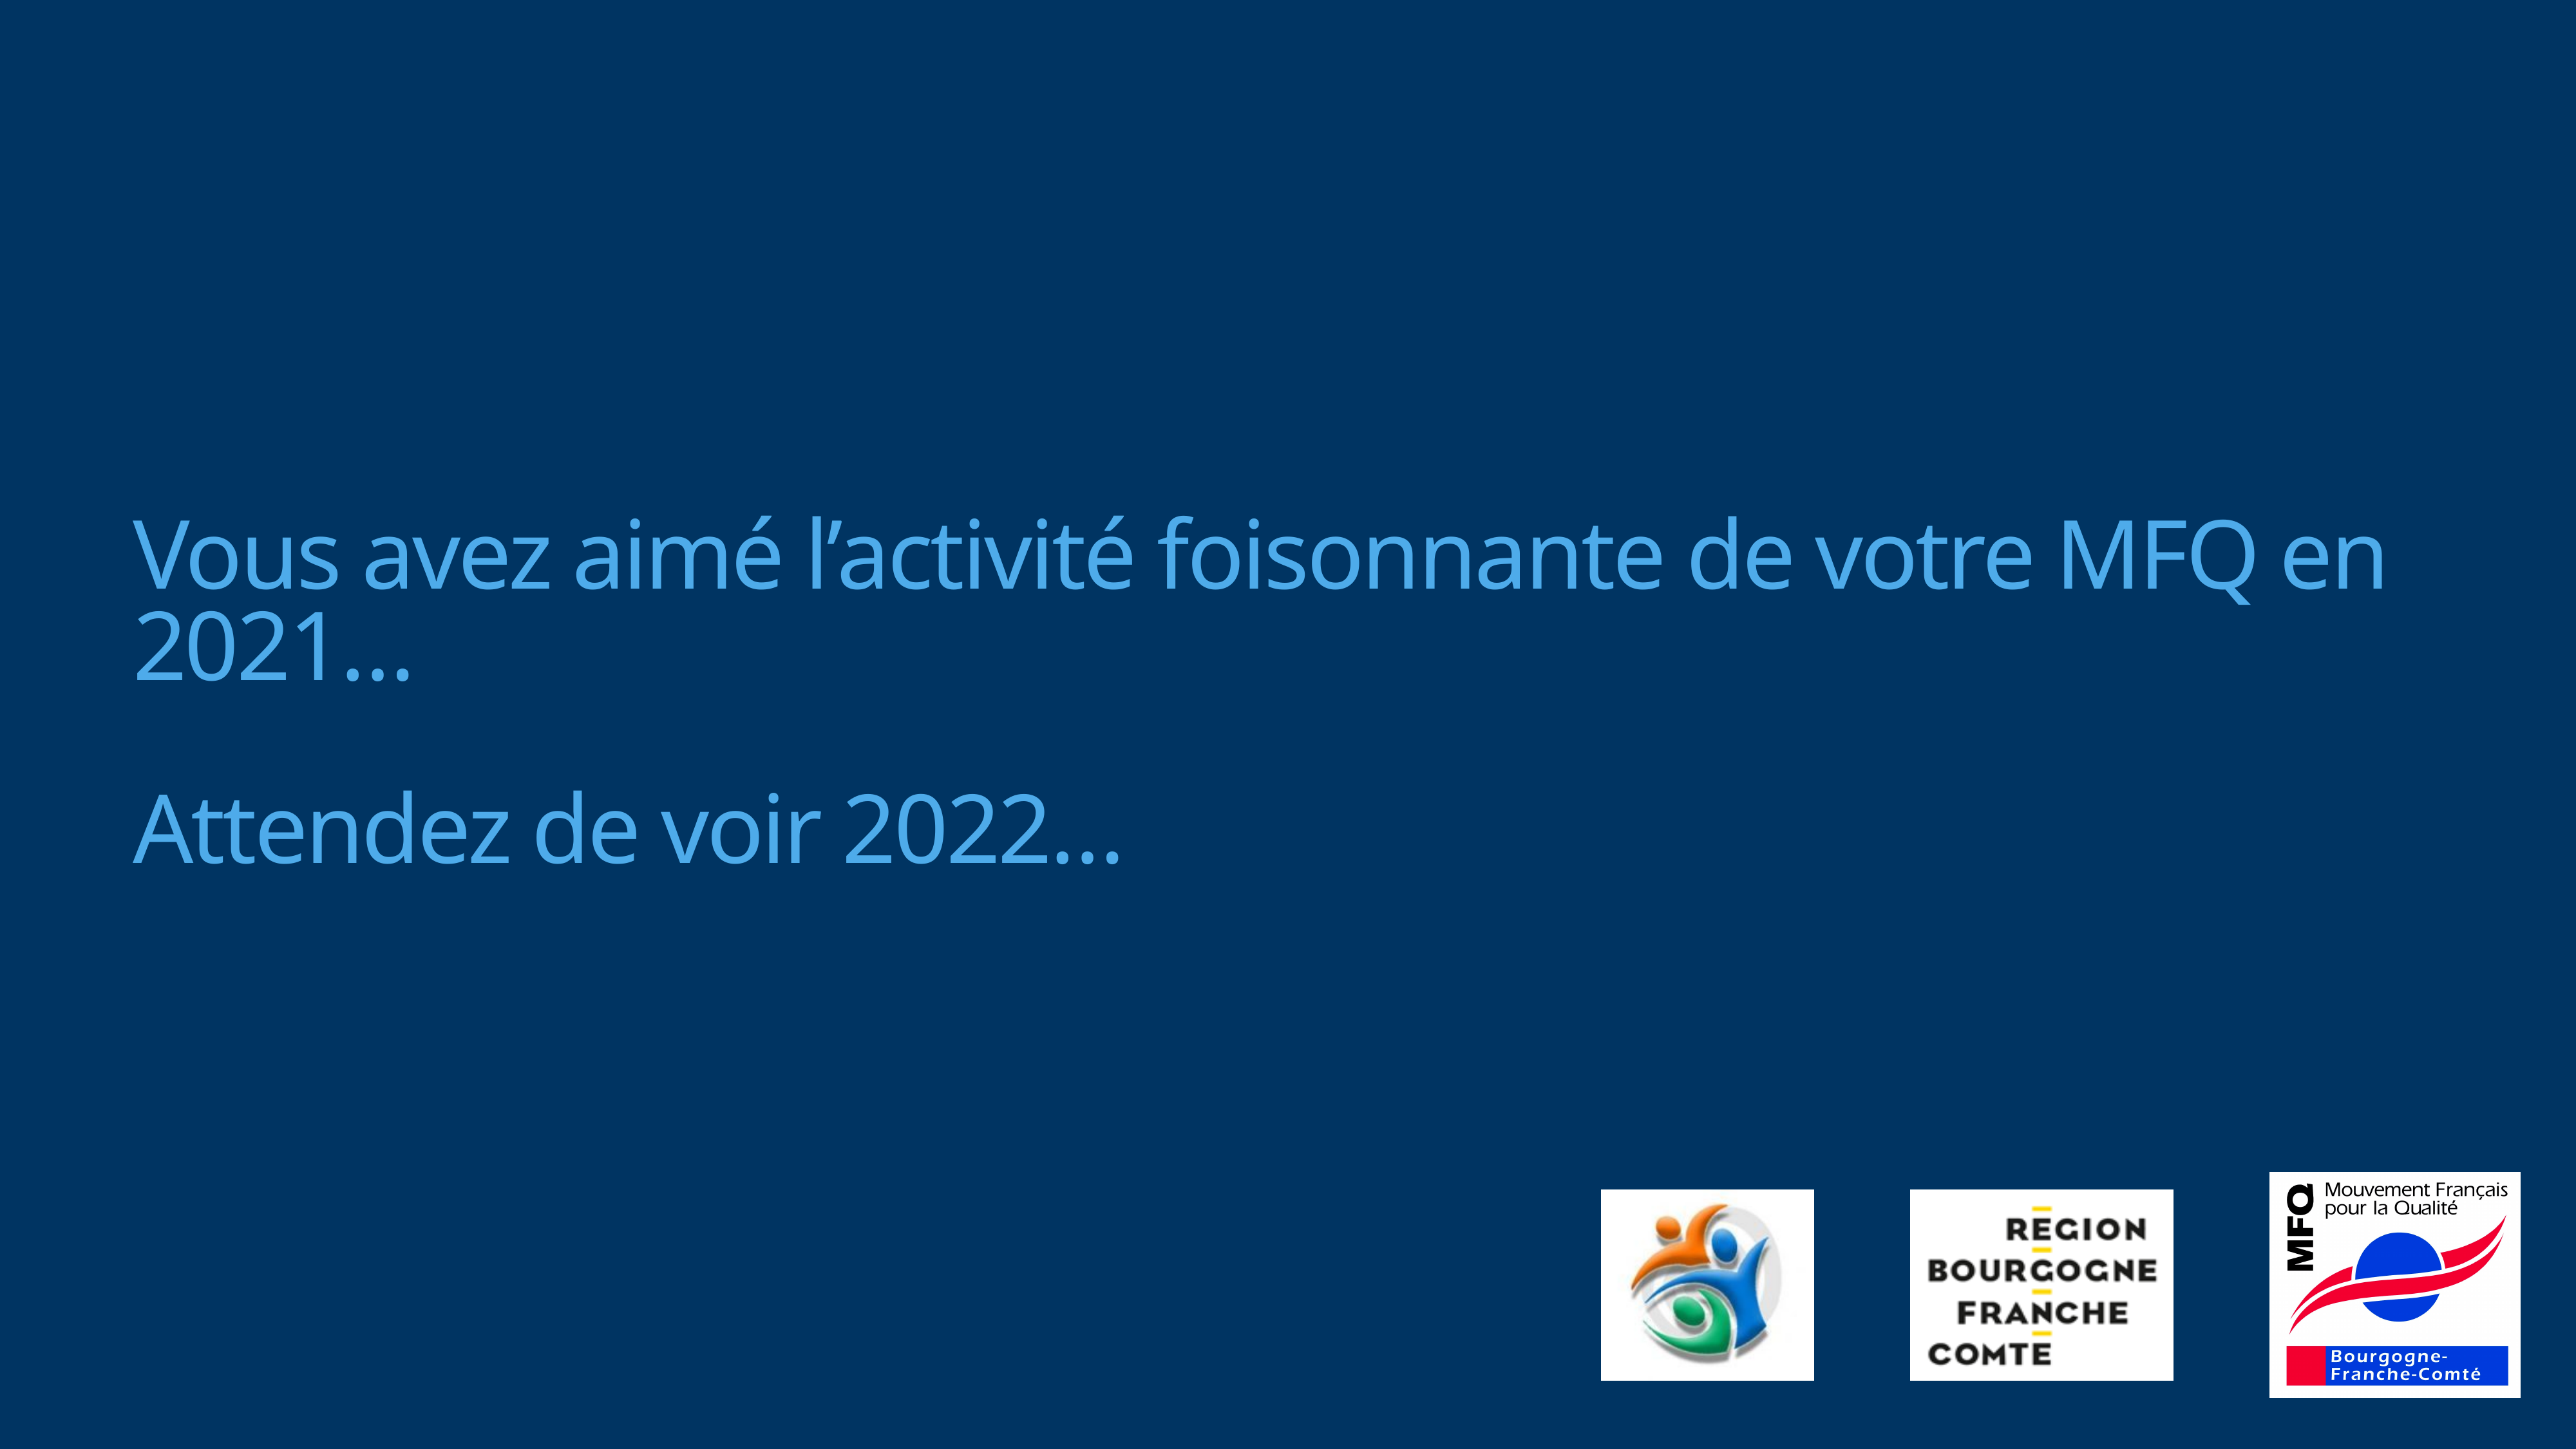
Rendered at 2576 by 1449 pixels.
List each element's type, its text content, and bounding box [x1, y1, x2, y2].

picture [1910, 1189, 2174, 1381]
picture [1601, 1189, 1814, 1381]
picture [2269, 1172, 2521, 1399]
title Vous avez aimé l’activité foisonnante de votre MFQ en 2021… Attendez de voir 2022… [127, 478, 2449, 971]
